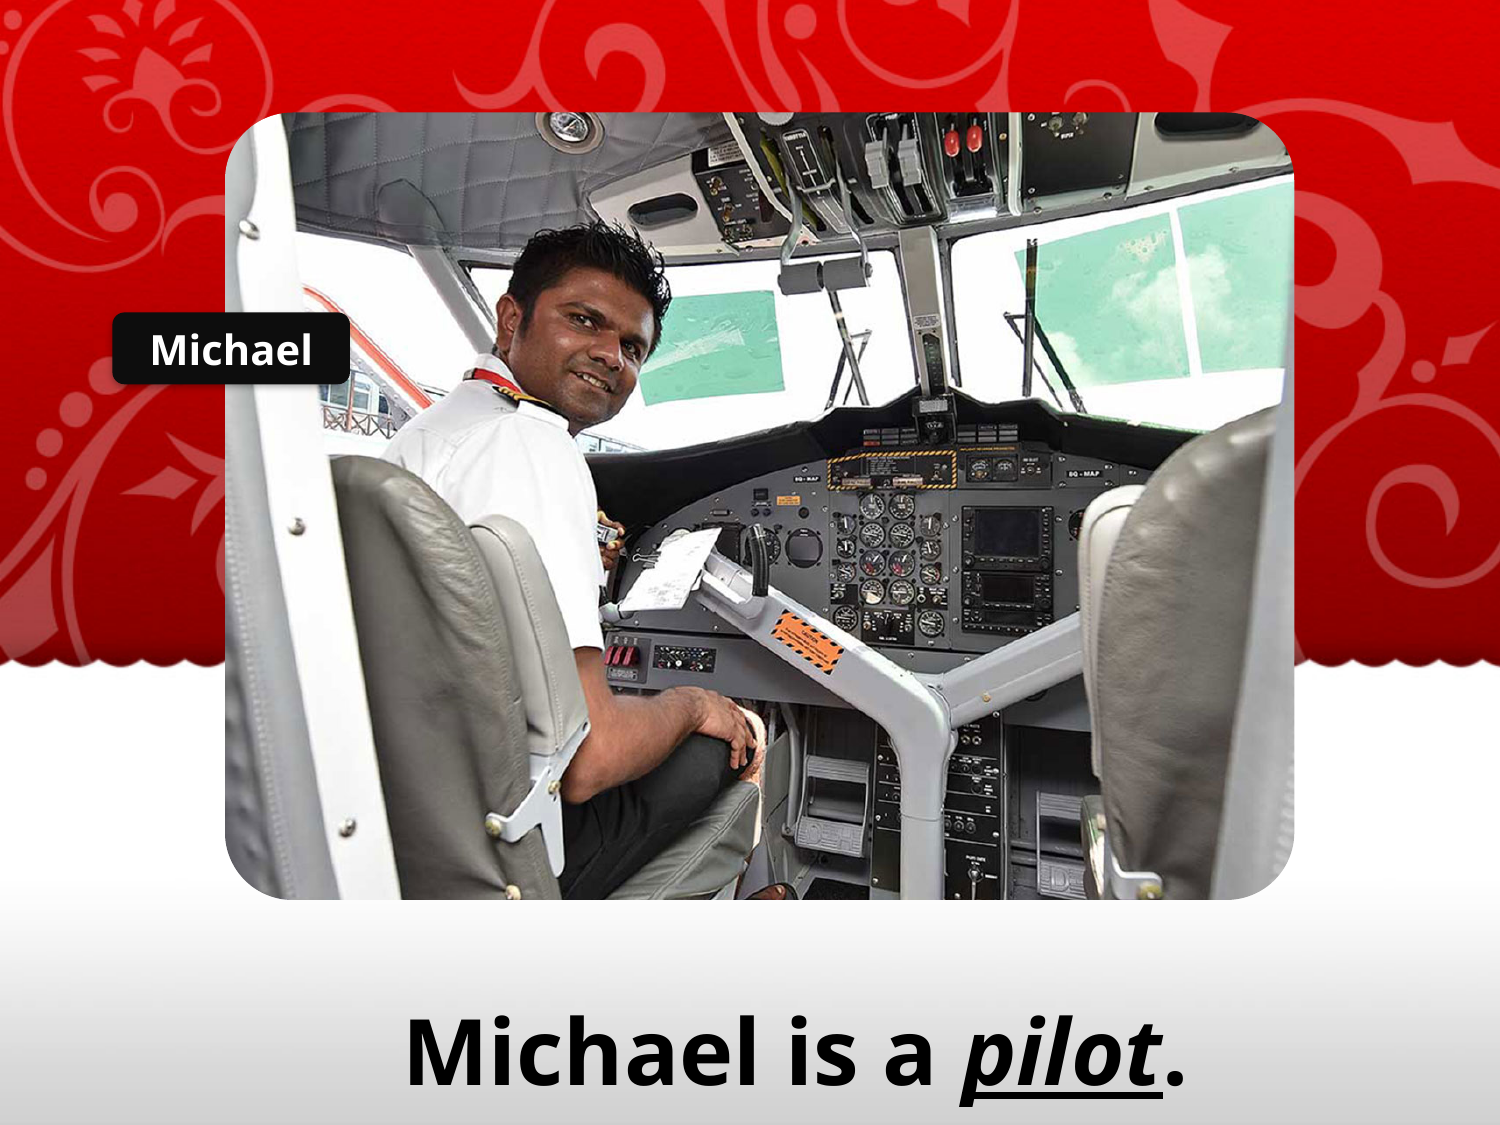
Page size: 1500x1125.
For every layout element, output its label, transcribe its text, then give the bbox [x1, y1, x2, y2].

subtitle Michael is a pilot. [387, 992, 1488, 1105]
picture [0, 0, 1500, 1125]
text_box Michael [112, 312, 218, 385]
